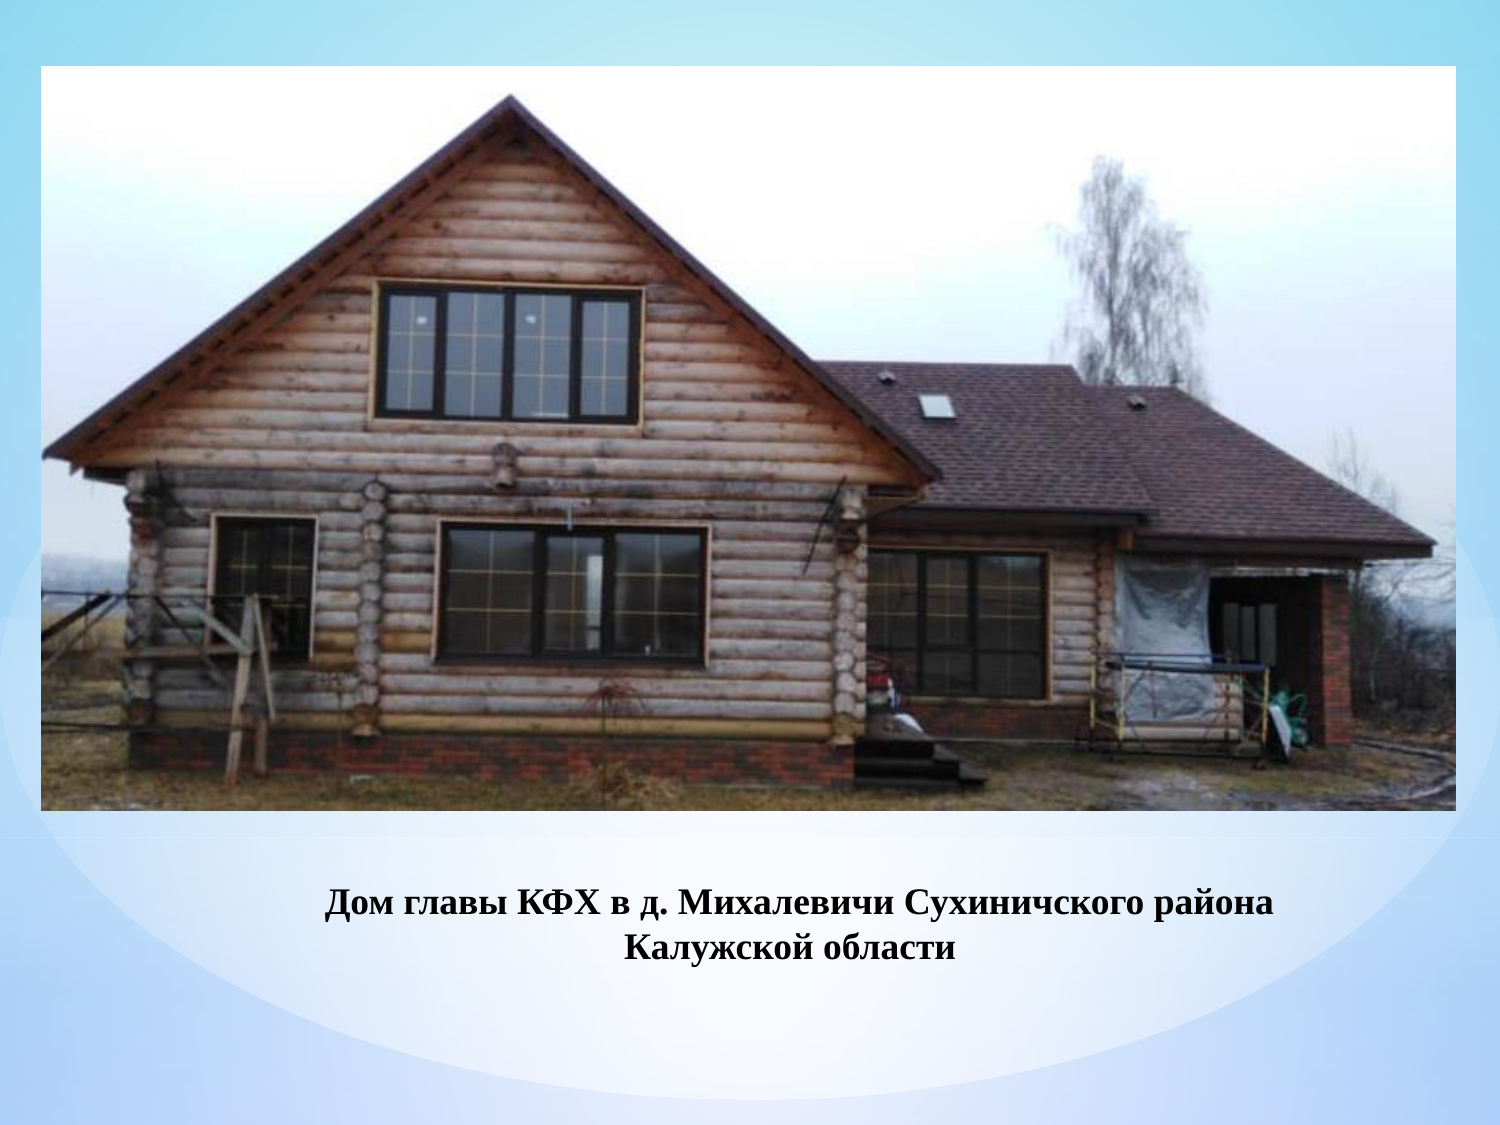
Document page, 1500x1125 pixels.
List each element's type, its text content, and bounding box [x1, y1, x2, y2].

picture [41, 66, 1456, 811]
title Дом главы КФХ в д. Михалевичи Сухиничского района Калужской области [265, 869, 1334, 1058]
